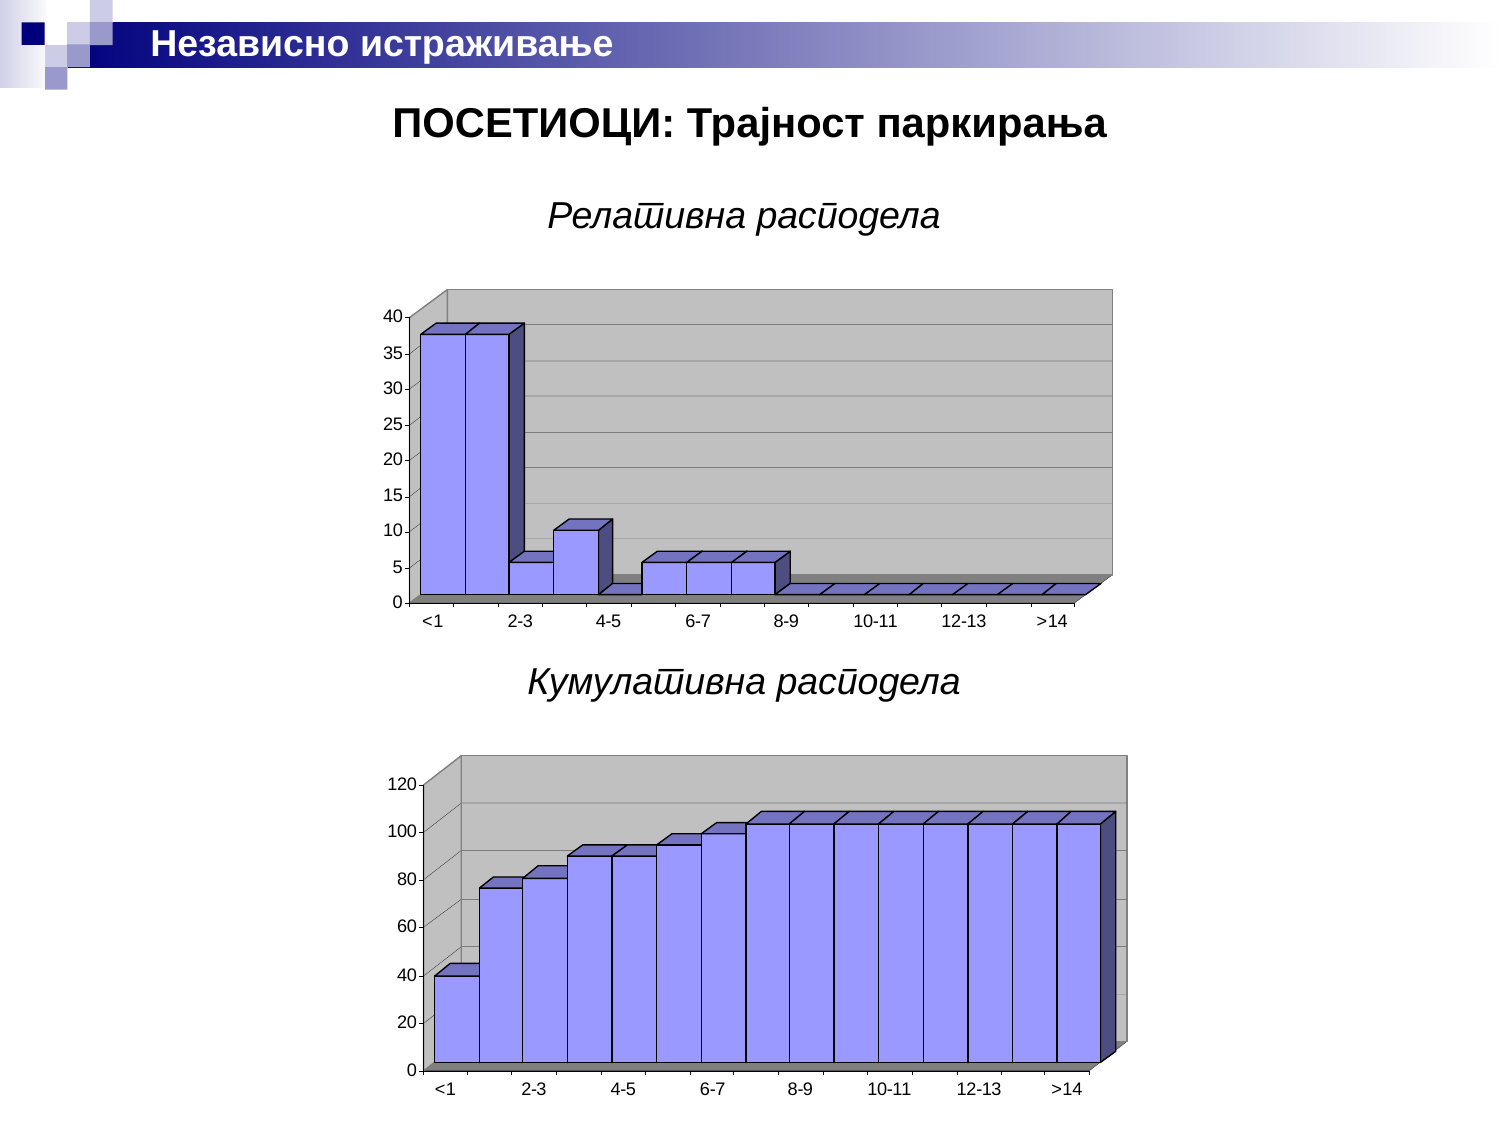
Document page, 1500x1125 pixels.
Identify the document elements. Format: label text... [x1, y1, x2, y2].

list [312, 266, 1179, 664]
title ПОСЕТИОЦИ: Трајност паркирања [74, 66, 1426, 177]
text_box Релативна расподела [513, 183, 975, 243]
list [322, 733, 1188, 1125]
text_box Кумулативна расподела [478, 672, 1010, 710]
text_box Независно истраживање [135, 11, 975, 72]
